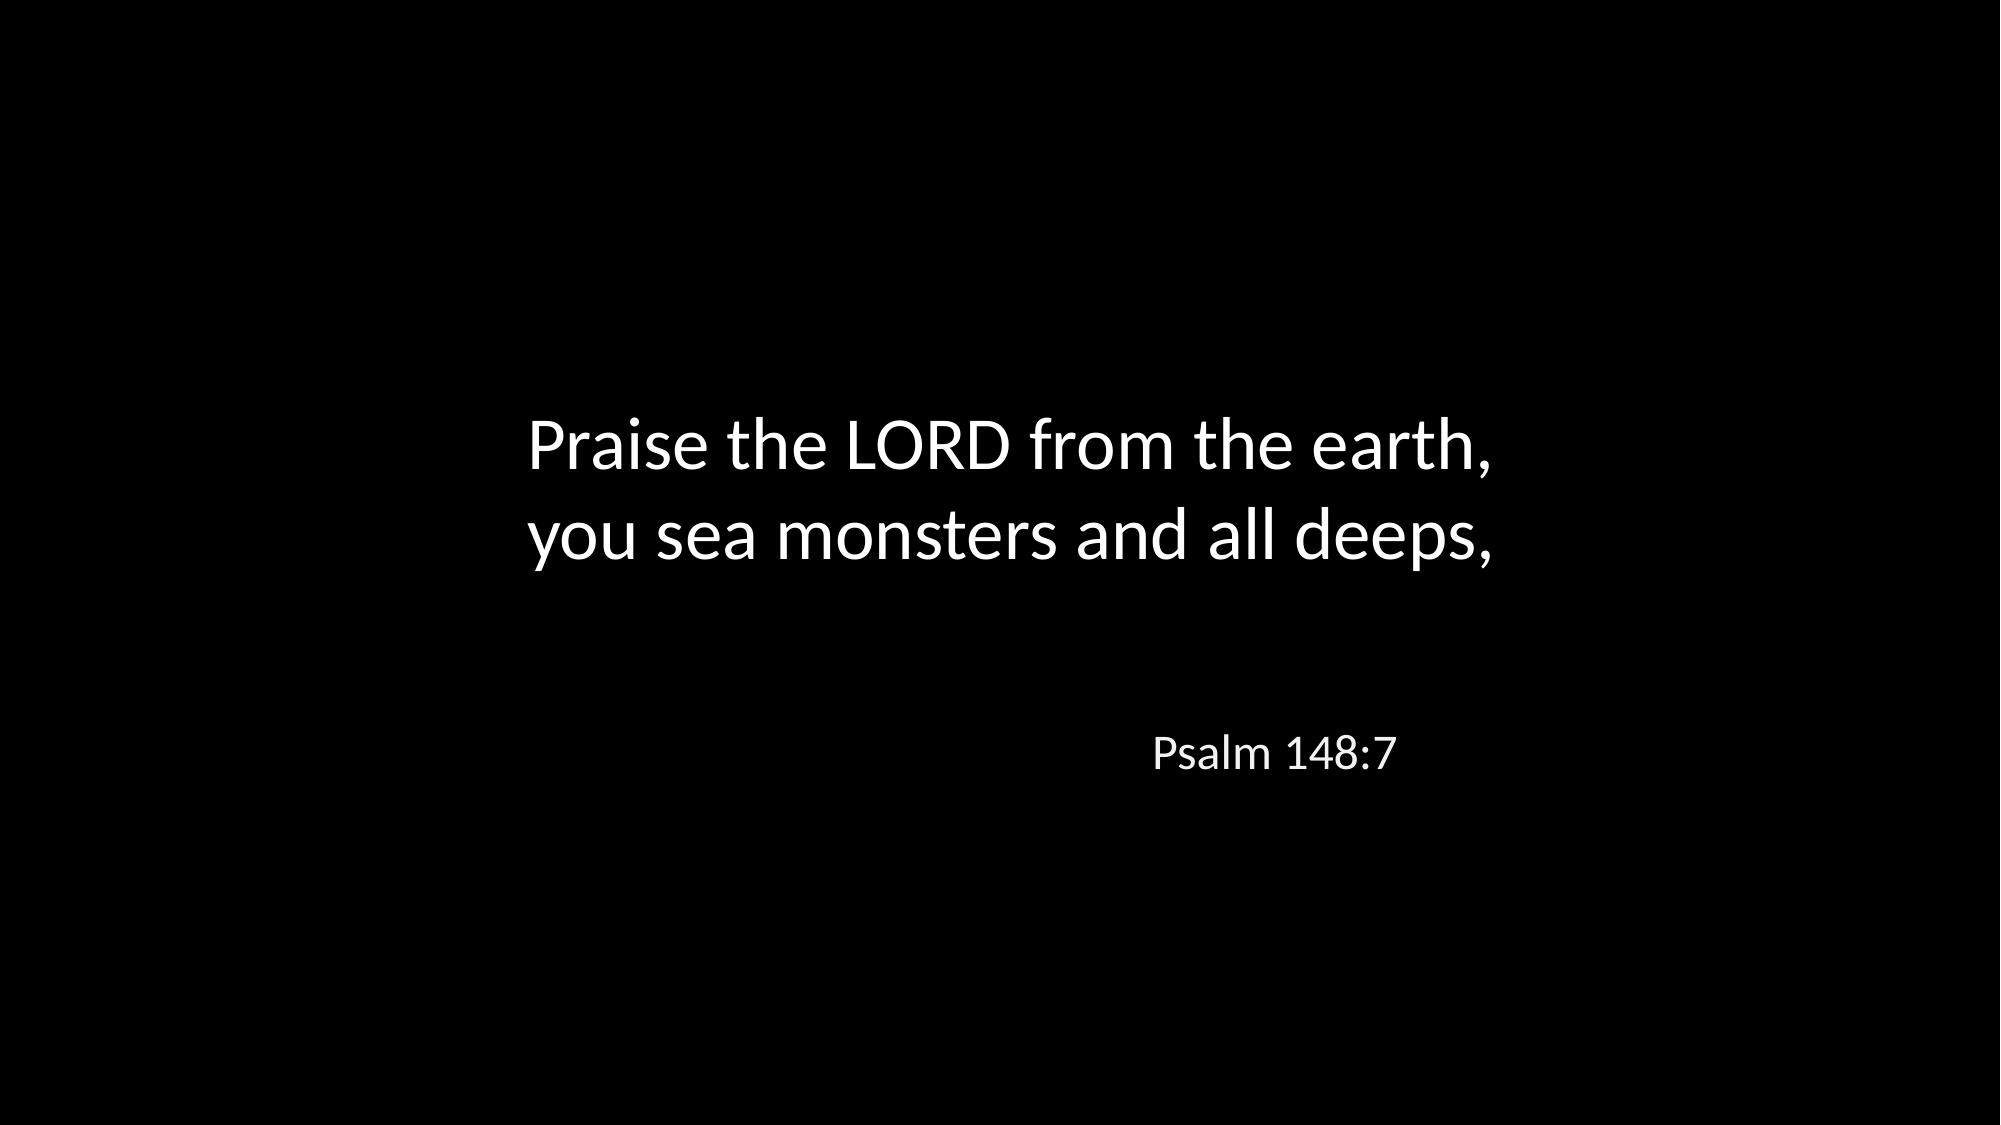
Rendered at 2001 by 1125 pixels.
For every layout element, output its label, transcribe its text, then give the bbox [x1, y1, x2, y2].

text_box Psalm 148:7 [999, 712, 1550, 788]
text_box Praise the LORD from the earth, you sea monsters and all deeps, [512, 387, 1550, 583]
